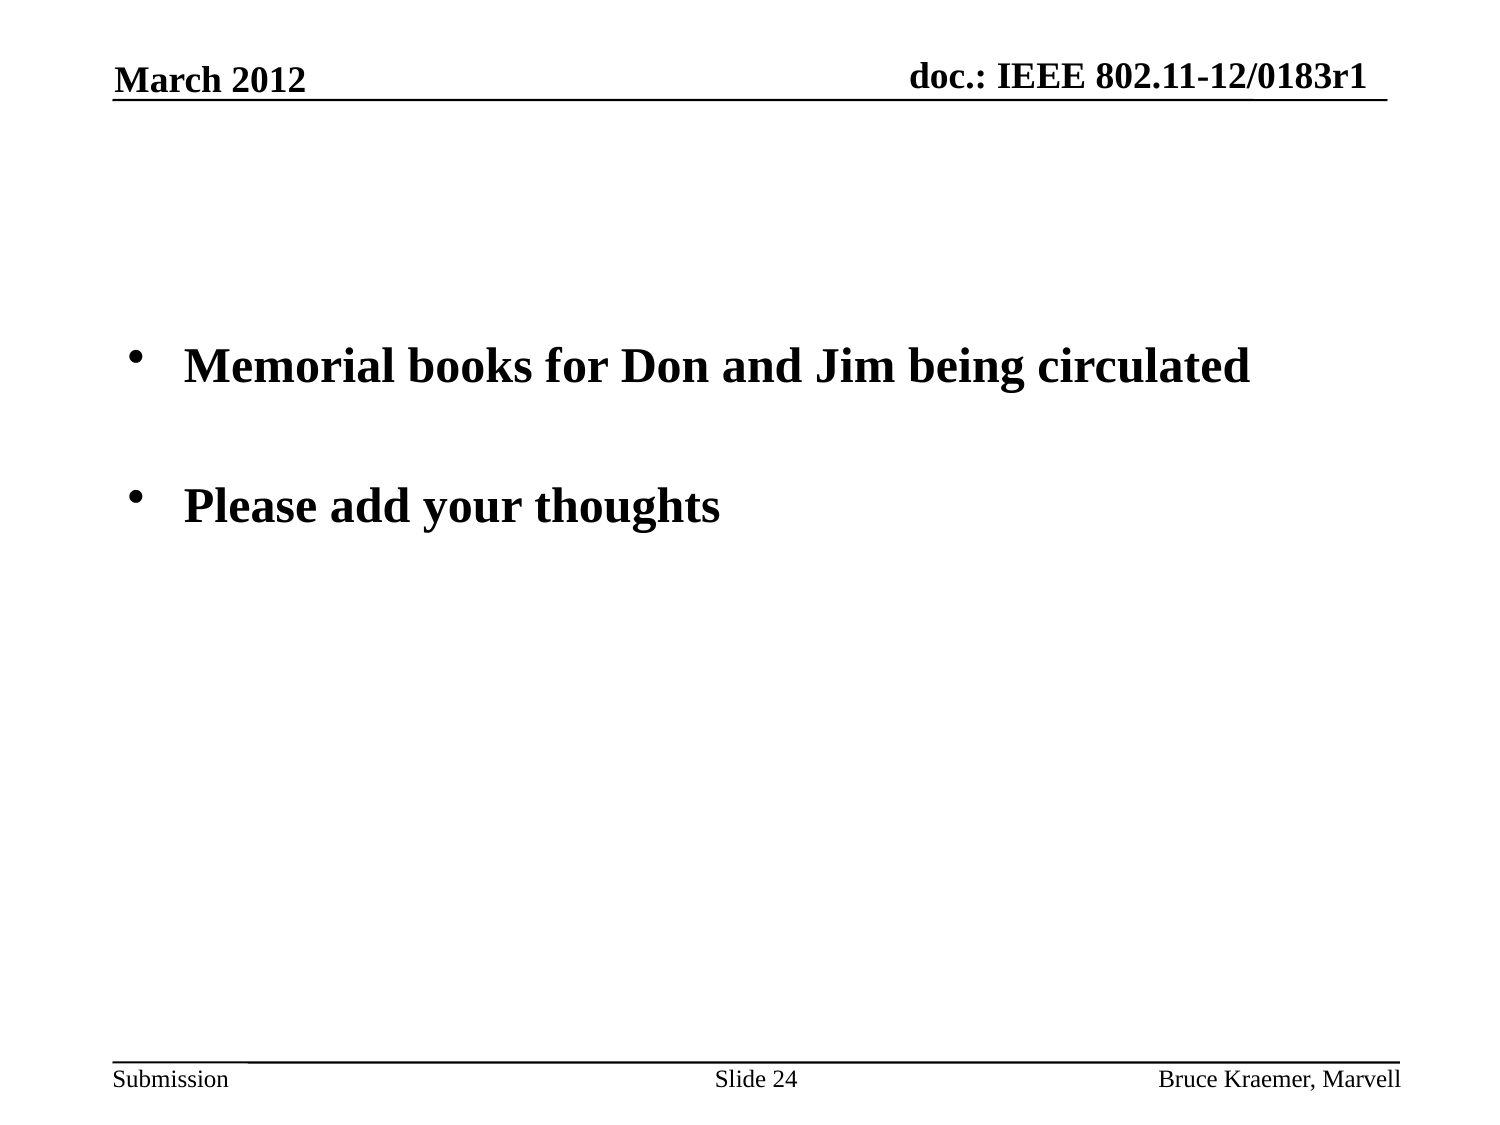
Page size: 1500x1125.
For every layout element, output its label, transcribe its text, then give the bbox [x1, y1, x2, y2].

list Memorial books for Don and Jim being circulated Please add your thoughts [112, 324, 1388, 1001]
slide_number Slide 24 [712, 1062, 800, 1093]
footer Bruce Kraemer, Marvell [1079, 1062, 1402, 1093]
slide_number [114, 54, 309, 100]
